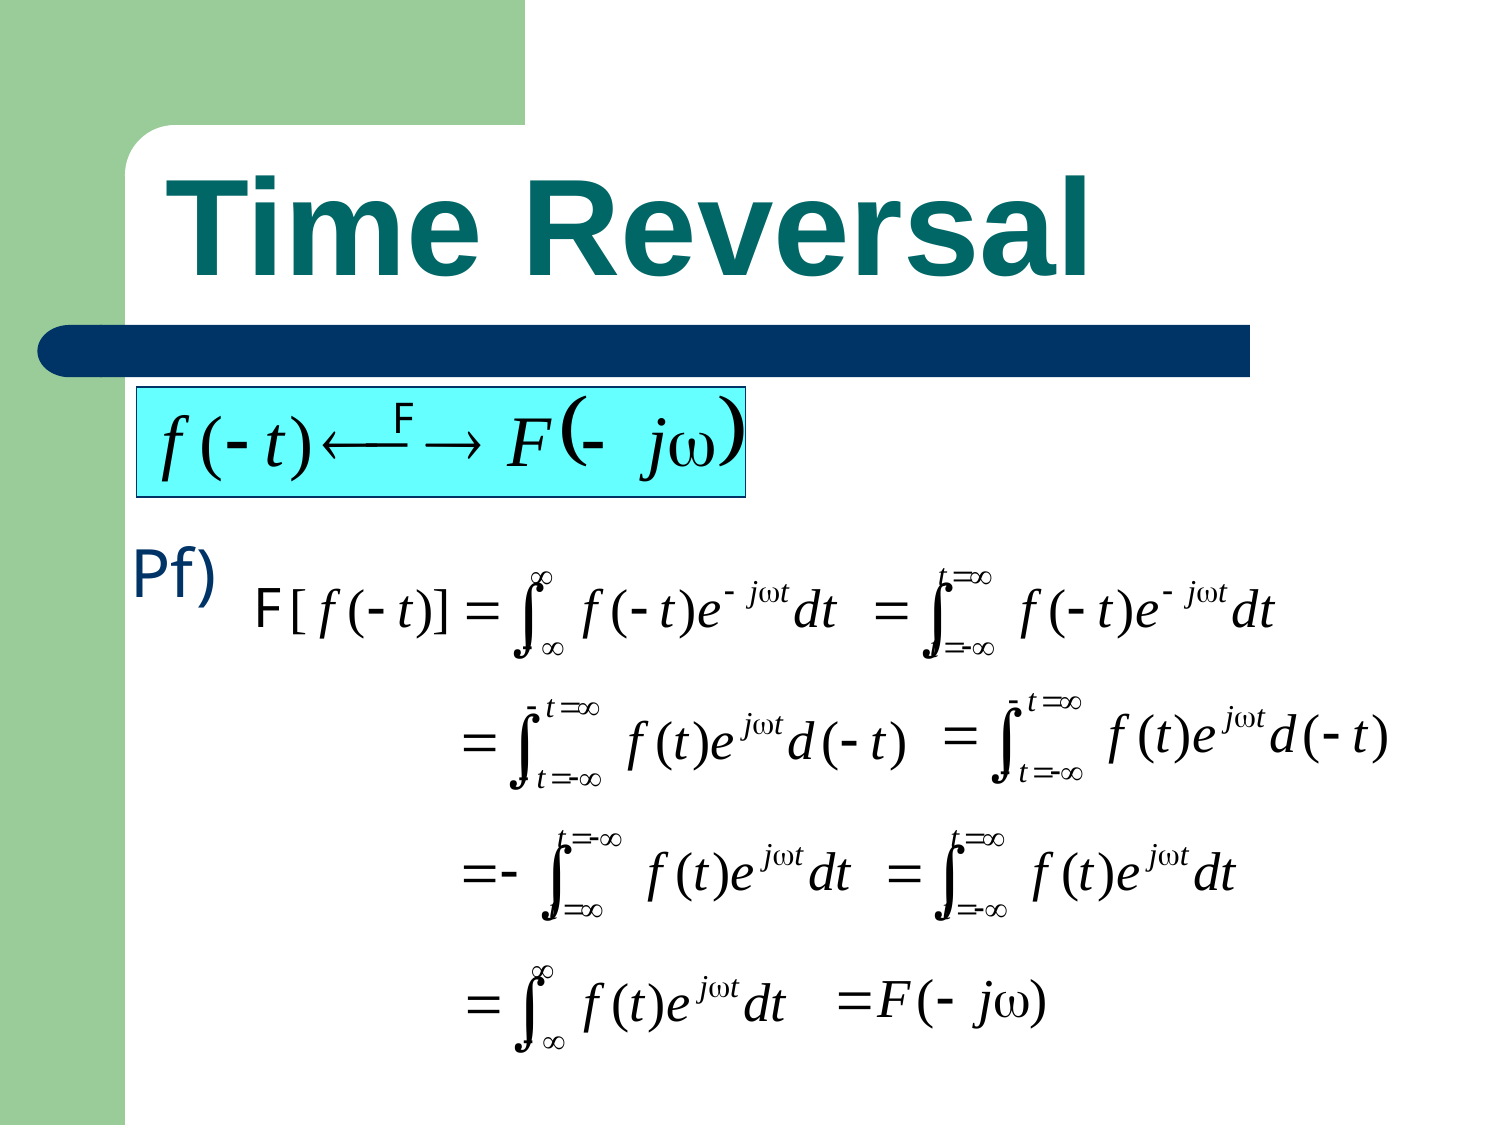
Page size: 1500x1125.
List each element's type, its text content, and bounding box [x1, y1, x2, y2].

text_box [931, 674, 1401, 794]
title Time Reversal [149, 124, 1463, 313]
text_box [454, 943, 801, 1063]
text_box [249, 549, 851, 669]
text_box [824, 966, 1057, 1041]
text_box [874, 812, 1248, 931]
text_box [137, 387, 745, 497]
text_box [449, 681, 919, 801]
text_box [862, 549, 1286, 669]
text_box Pf) [115, 523, 232, 618]
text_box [449, 812, 864, 931]
